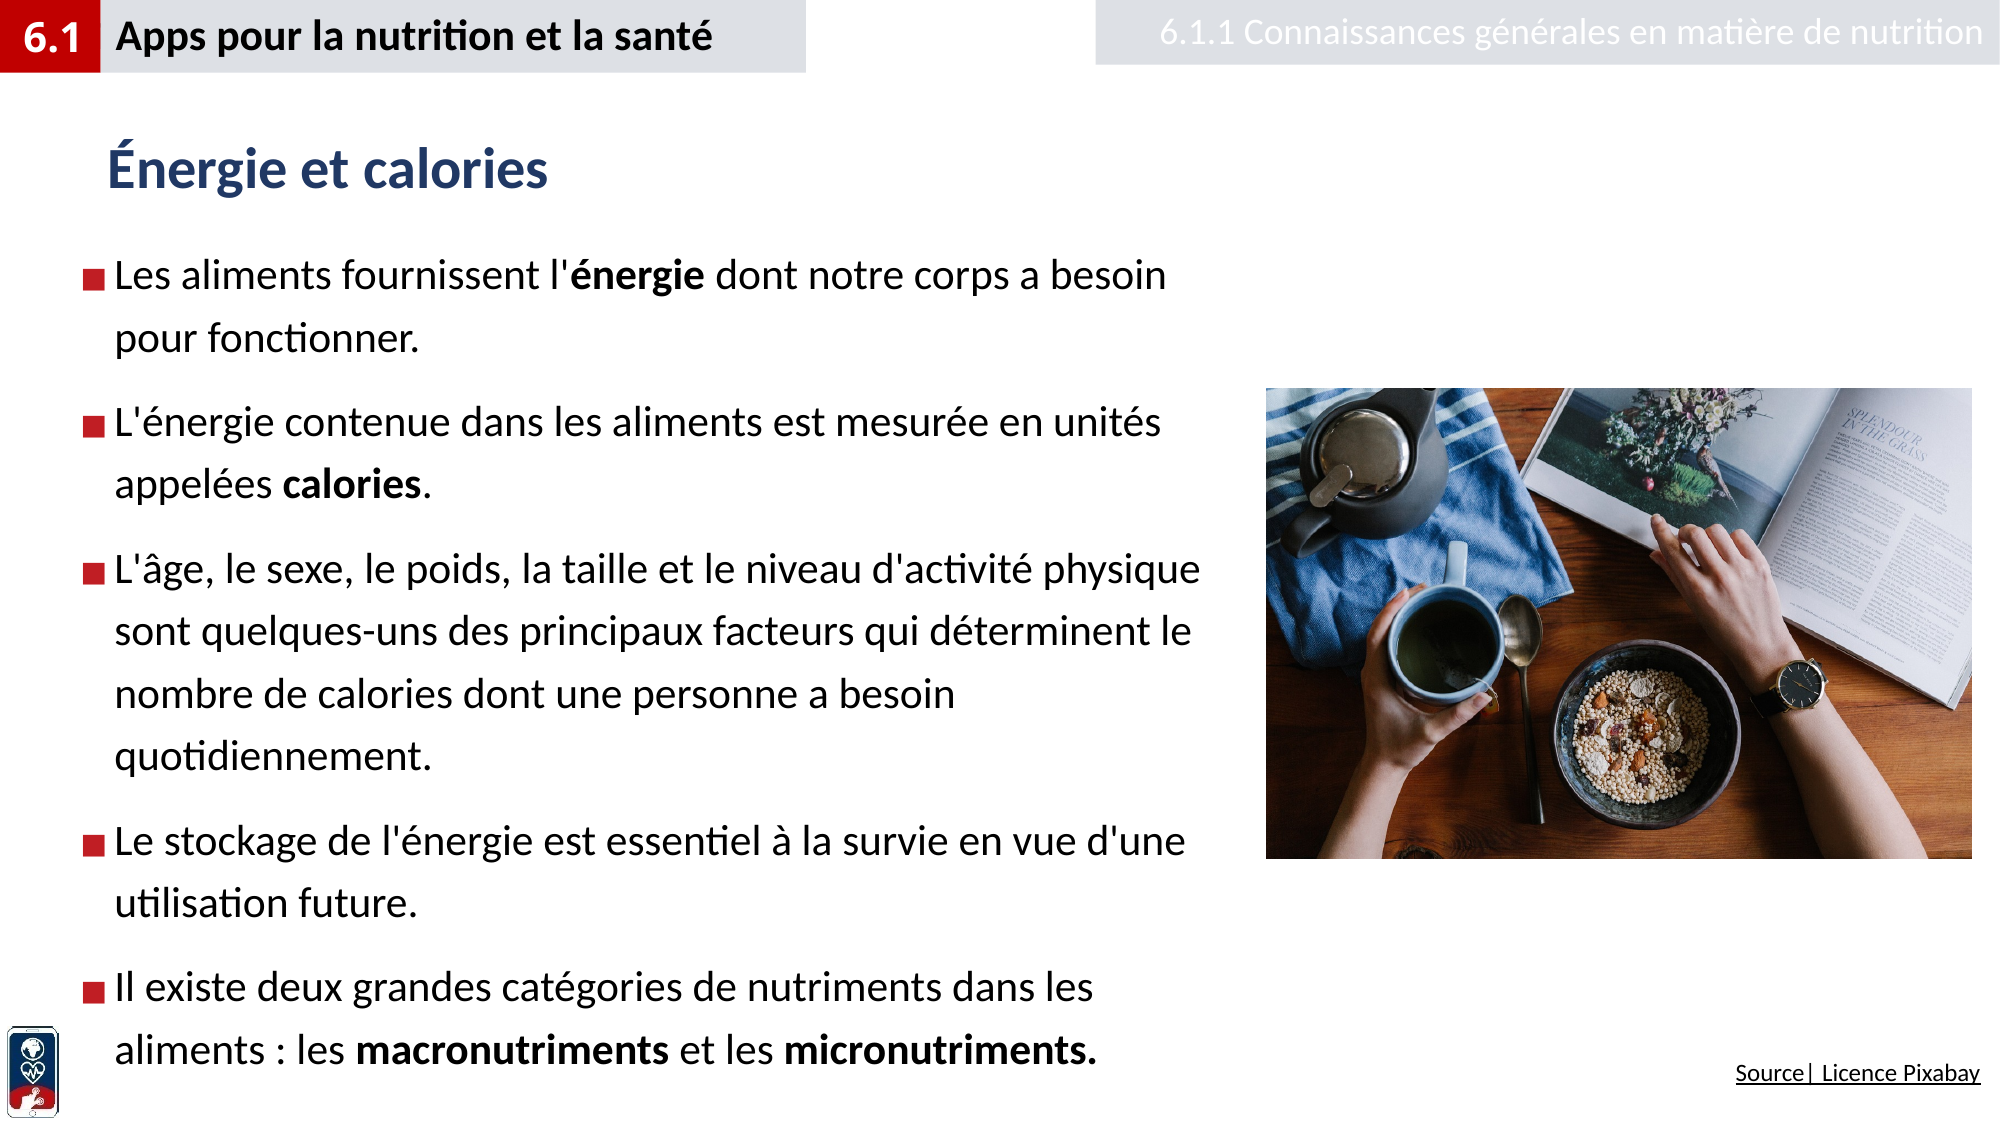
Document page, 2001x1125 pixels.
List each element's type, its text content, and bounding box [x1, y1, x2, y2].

picture [1266, 388, 1972, 859]
title Énergie et calories [92, 119, 1908, 219]
text_box Source| Licence Pixabay [1599, 1048, 1996, 1094]
text_box 6.1.1 Connaissances générales en matière de nutrition [1095, 0, 2000, 65]
list Les aliments fournissent l'énergie dont notre corps a besoin pour fonctionner. L'énergie contenue dans les aliments est mesurée en unités appelées calories. L'âge, le sexe, le poids, la taille et le niveau d'activité physique sont quelques-uns des principaux facteurs qui déterminent le nombre de calories dont une personne a besoin quotidiennement. Le stockage de l'énergie est essentiel à la survie en vue d'une utilisation future. Il existe deux grandes catégories de nutriments dans les aliments : les macronutriments et les micronutriments. [64, 228, 1267, 1083]
text_box [0, 0, 100, 73]
picture [7, 1026, 59, 1118]
text_box 6.1 [8, 10, 101, 62]
text_box Apps pour la nutrition et la santé [100, 0, 806, 73]
